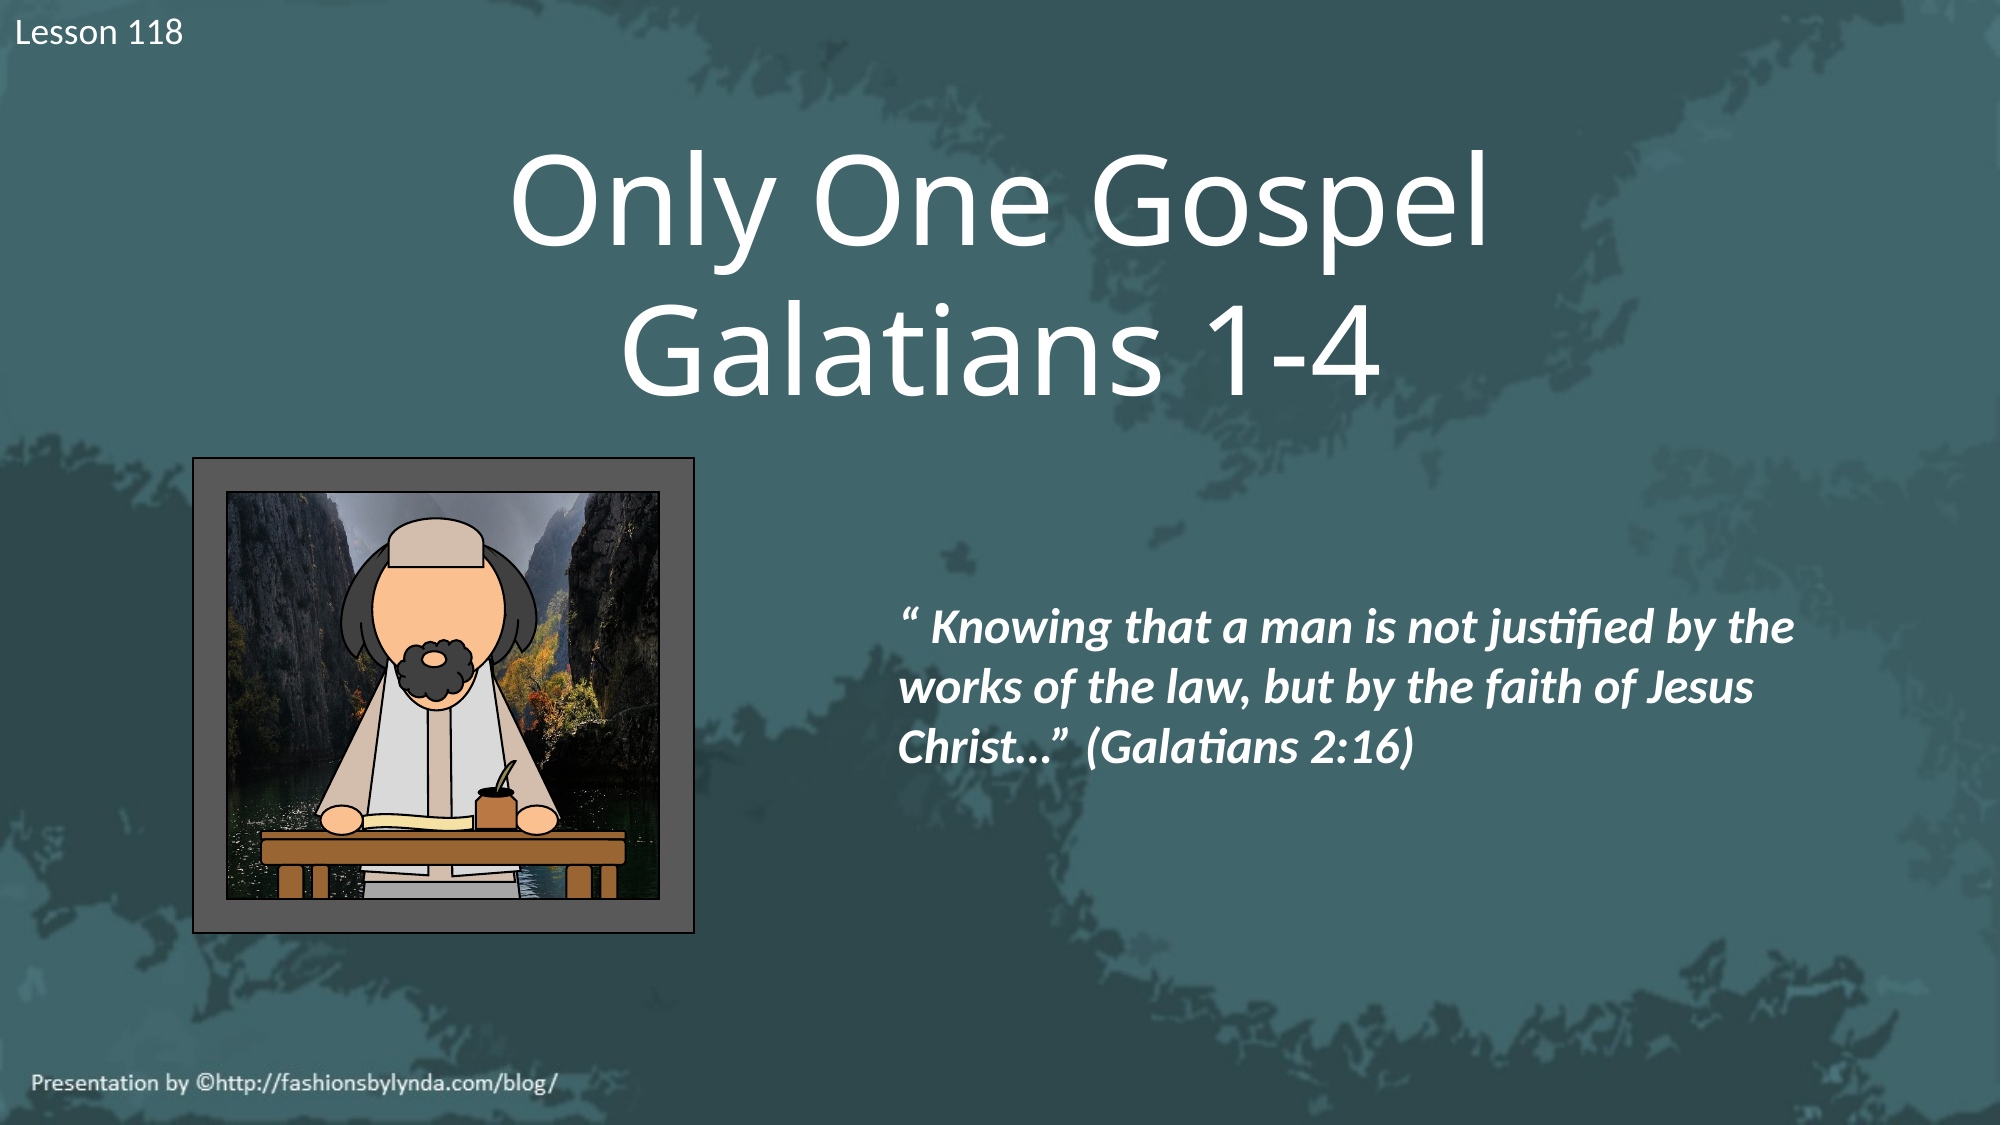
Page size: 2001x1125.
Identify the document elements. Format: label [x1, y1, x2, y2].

text_box [193, 457, 694, 933]
picture [0, 0, 2000, 1125]
